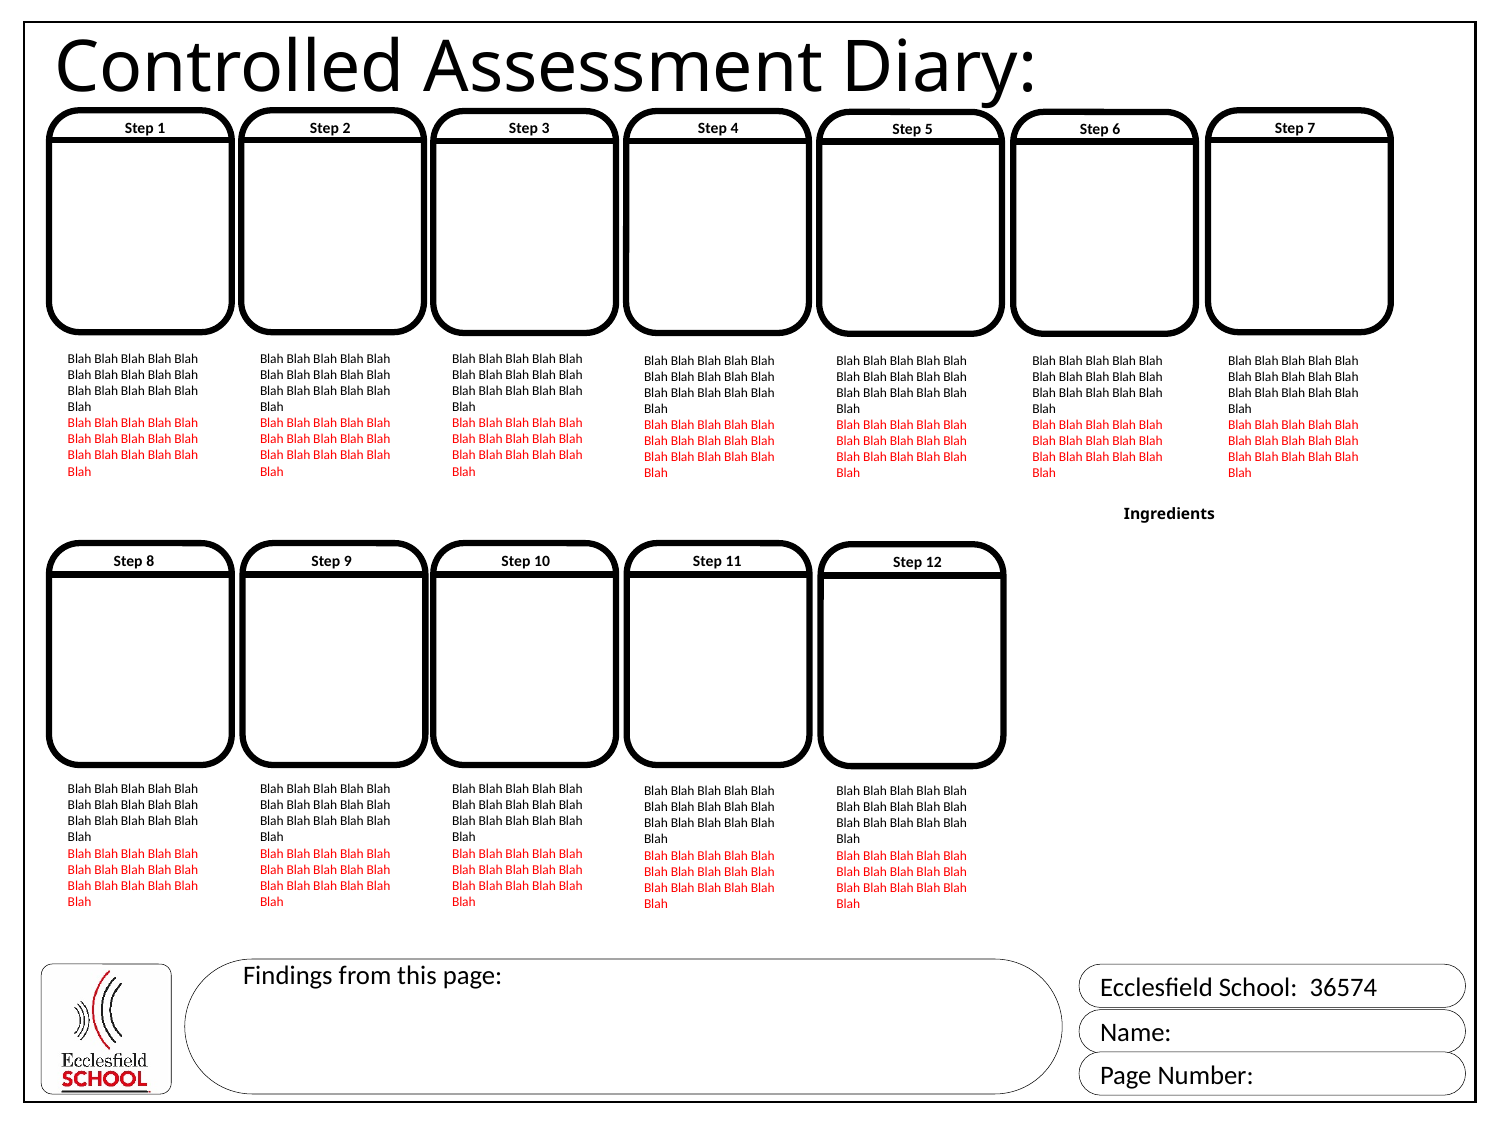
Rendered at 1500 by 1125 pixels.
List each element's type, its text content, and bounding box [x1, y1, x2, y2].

text_box [47, 109, 233, 334]
text_box Step 3 [494, 111, 579, 138]
text_box Blah Blah Blah Blah Blah Blah Blah Blah Blah Blah Blah Blah Blah Blah Blah Blah Blah Blah Blah Blah Blah Blah Blah Blah Blah Blah Blah Blah Blah Blah Blah Blah [1213, 344, 1397, 488]
text_box Blah Blah Blah Blah Blah Blah Blah Blah Blah Blah Blah Blah Blah Blah Blah Blah Blah Blah Blah Blah Blah Blah Blah Blah Blah Blah Blah Blah Blah Blah Blah Blah [821, 344, 1005, 488]
text_box Blah Blah Blah Blah Blah Blah Blah Blah Blah Blah Blah Blah Blah Blah Blah Blah Blah Blah Blah Blah Blah Blah Blah Blah Blah Blah Blah Blah Blah Blah Blah Blah [245, 342, 429, 486]
text_box Blah Blah Blah Blah Blah Blah Blah Blah Blah Blah Blah Blah Blah Blah Blah Blah Blah Blah Blah Blah Blah Blah Blah Blah Blah Blah Blah Blah Blah Blah Blah Blah [821, 774, 1005, 919]
text_box [432, 542, 618, 767]
text_box Step 1 [110, 110, 195, 137]
text_box Blah Blah Blah Blah Blah Blah Blah Blah Blah Blah Blah Blah Blah Blah Blah Blah Blah Blah Blah Blah Blah Blah Blah Blah Blah Blah Blah Blah Blah Blah Blah Blah [53, 342, 236, 486]
text_box Blah Blah Blah Blah Blah Blah Blah Blah Blah Blah Blah Blah Blah Blah Blah Blah Blah Blah Blah Blah Blah Blah Blah Blah Blah Blah Blah Blah Blah Blah Blah Blah [629, 774, 813, 919]
text_box Step 2 [295, 110, 380, 137]
text_box Step 11 [678, 543, 758, 571]
text_box Step 4 [683, 111, 768, 138]
text_box Step 7 [1260, 110, 1345, 137]
text_box [47, 542, 233, 767]
text_box Blah Blah Blah Blah Blah Blah Blah Blah Blah Blah Blah Blah Blah Blah Blah Blah Blah Blah Blah Blah Blah Blah Blah Blah Blah Blah Blah Blah Blah Blah Blah Blah [53, 772, 236, 917]
text_box Blah Blah Blah Blah Blah Blah Blah Blah Blah Blah Blah Blah Blah Blah Blah Blah Blah Blah Blah Blah Blah Blah Blah Blah Blah Blah Blah Blah Blah Blah Blah Blah [245, 772, 429, 917]
text_box Step 12 [878, 544, 958, 572]
text_box Blah Blah Blah Blah Blah Blah Blah Blah Blah Blah Blah Blah Blah Blah Blah Blah Blah Blah Blah Blah Blah Blah Blah Blah Blah Blah Blah Blah Blah Blah Blah Blah [437, 342, 621, 486]
text_box Step 6 [1065, 111, 1150, 138]
picture [45, 967, 168, 1093]
text_box Step 5 [877, 111, 962, 138]
text_box [432, 109, 618, 334]
text_box Blah Blah Blah Blah Blah Blah Blah Blah Blah Blah Blah Blah Blah Blah Blah Blah Blah Blah Blah Blah Blah Blah Blah Blah Blah Blah Blah Blah Blah Blah Blah Blah [1017, 344, 1201, 488]
text_box [819, 543, 1005, 768]
text_box Step 8 [98, 543, 184, 571]
text_box [1012, 110, 1198, 335]
text_box [818, 110, 1004, 335]
text_box [625, 542, 811, 767]
text_box [625, 109, 810, 334]
text_box Ingredients [1109, 496, 1356, 643]
text_box Step 9 [296, 543, 381, 571]
title Controlled Assessment Diary: [39, 22, 1466, 124]
text_box [241, 542, 427, 767]
text_box [240, 109, 426, 334]
text_box Blah Blah Blah Blah Blah Blah Blah Blah Blah Blah Blah Blah Blah Blah Blah Blah Blah Blah Blah Blah Blah Blah Blah Blah Blah Blah Blah Blah Blah Blah Blah Blah [629, 344, 813, 488]
text_box Blah Blah Blah Blah Blah Blah Blah Blah Blah Blah Blah Blah Blah Blah Blah Blah Blah Blah Blah Blah Blah Blah Blah Blah Blah Blah Blah Blah Blah Blah Blah Blah [437, 772, 621, 917]
text_box [1206, 109, 1392, 334]
text_box Step 10 [486, 543, 566, 571]
